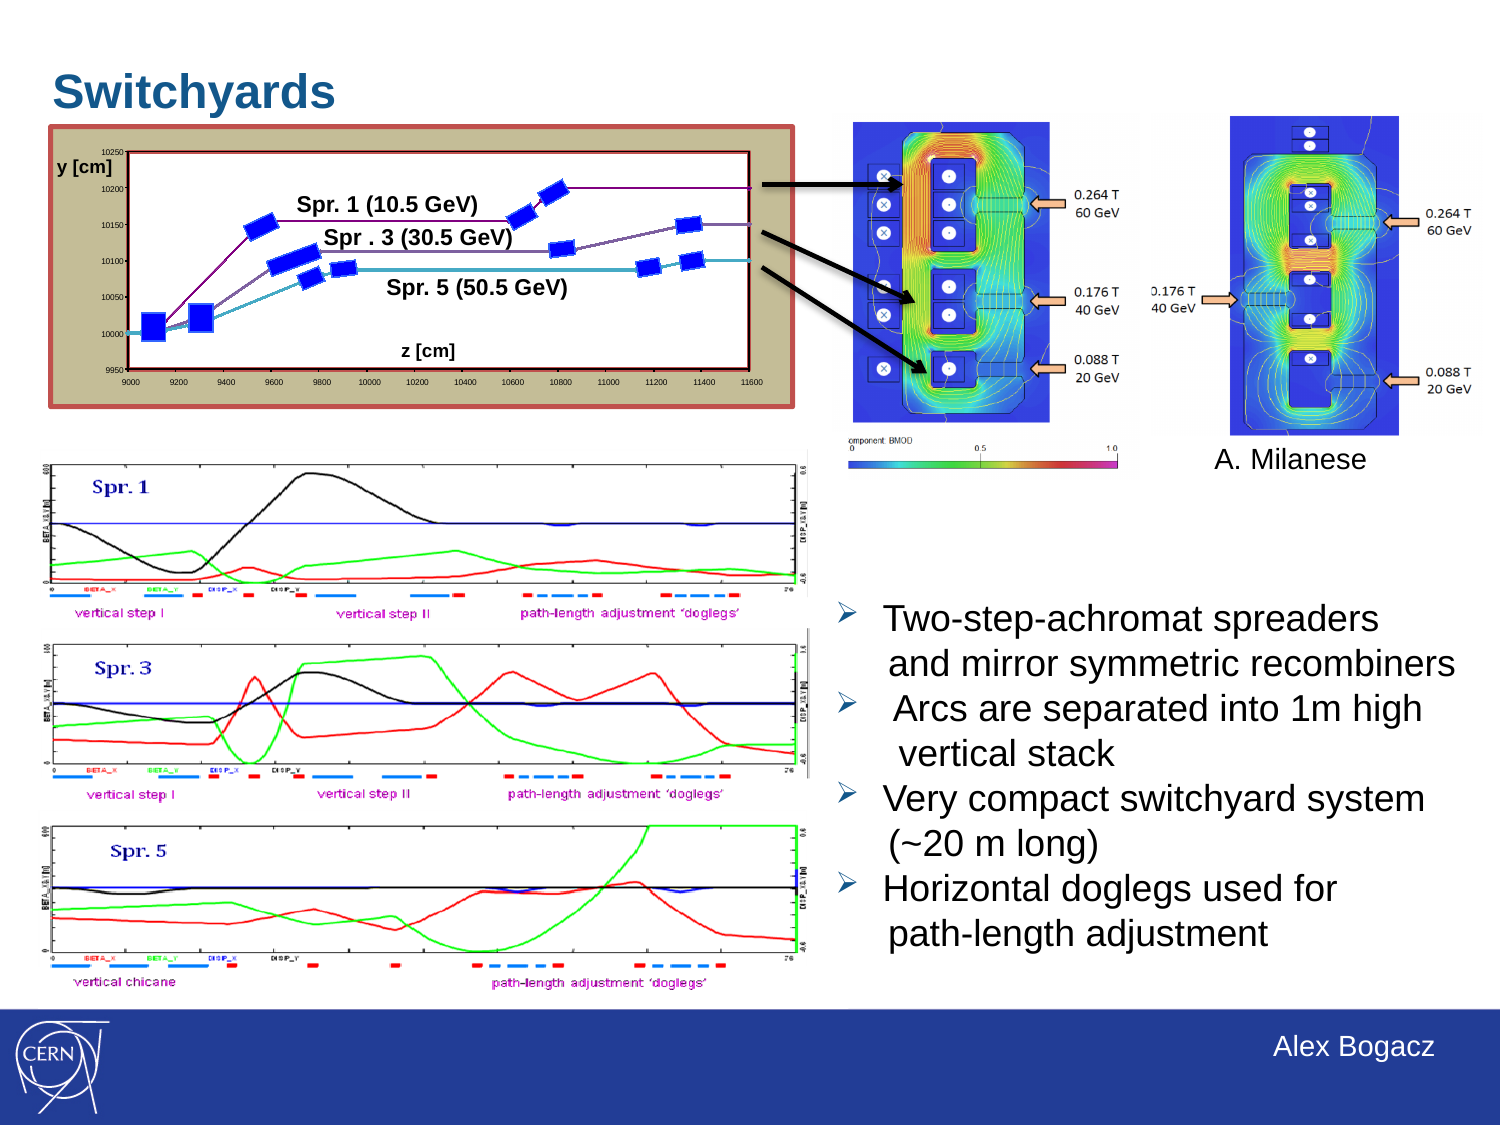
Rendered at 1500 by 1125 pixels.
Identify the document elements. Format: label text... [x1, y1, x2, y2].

picture [0, 0, 1500, 1125]
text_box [48, 124, 795, 410]
text_box Switchyards [37, 42, 1500, 158]
text_box A. Milanese [1199, 444, 1383, 483]
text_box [761, 231, 916, 266]
text_box Alex Bogacz [1258, 1019, 1452, 1070]
text_box Two-step-achromat spreaders and mirror symmetric recombiners Arcs are separated into 1m high vertical stack Very compact switchyard system (~20 m long) Horizontal doglegs used for path-length adjustment [853, 586, 1500, 961]
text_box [761, 266, 928, 374]
